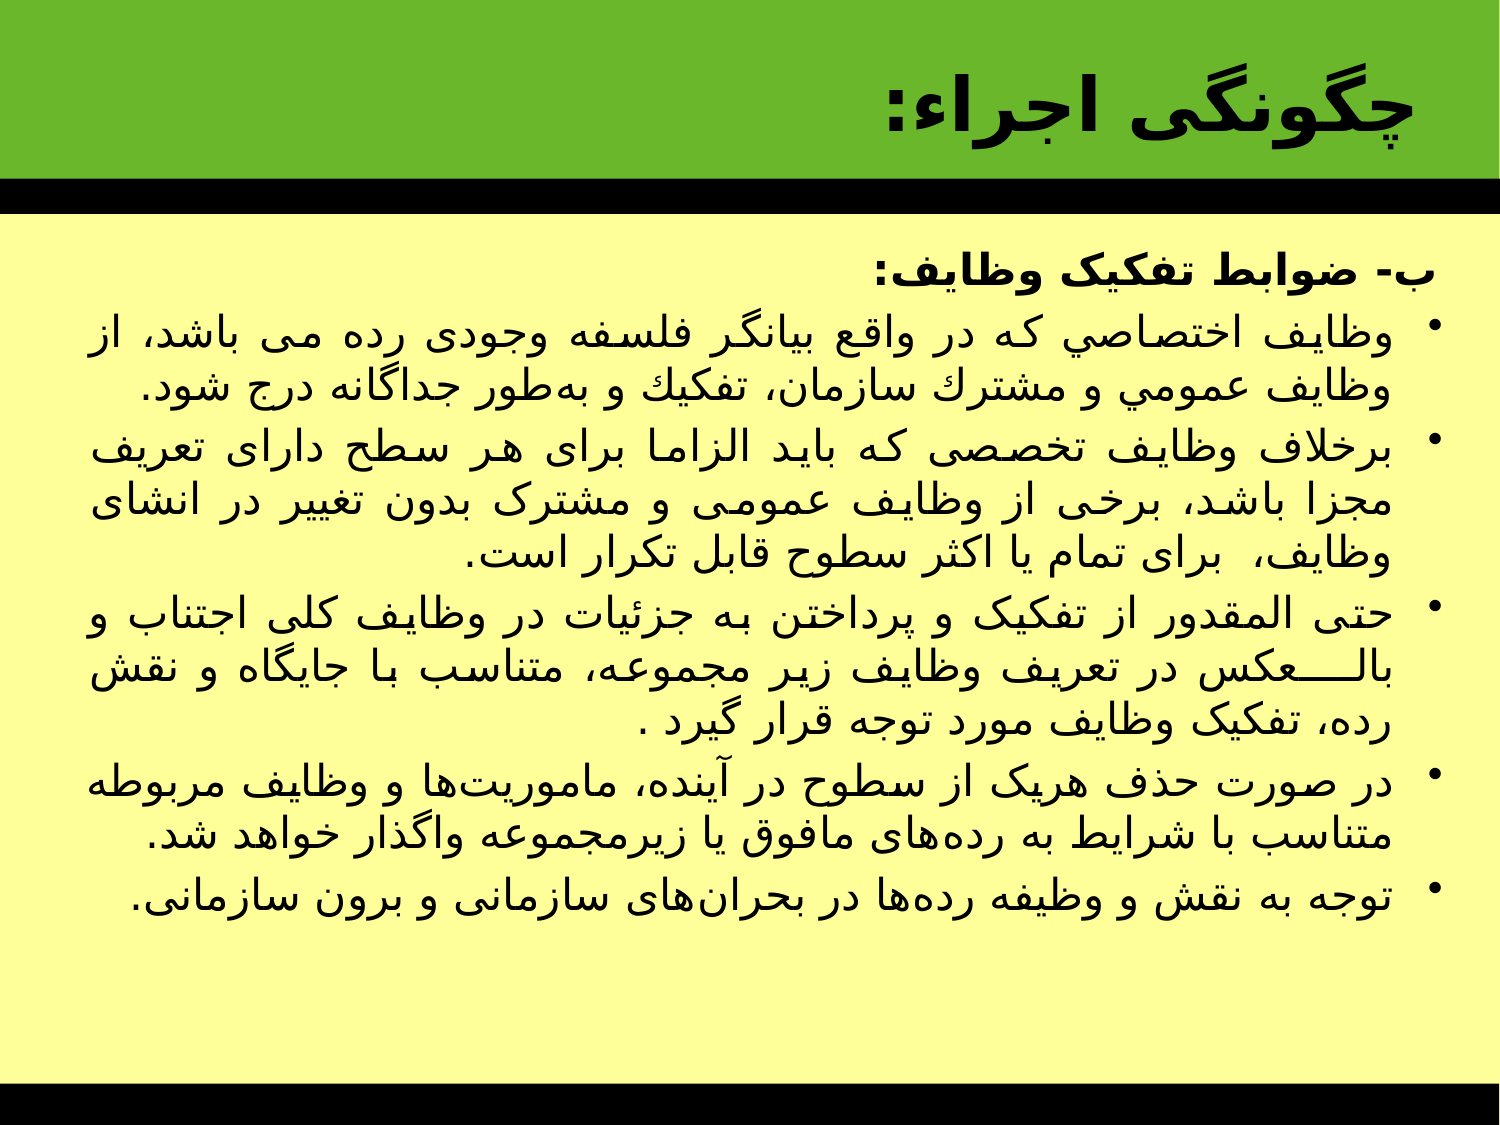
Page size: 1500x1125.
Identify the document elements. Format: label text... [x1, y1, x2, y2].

list ب- ضوابط تفکیک وظایف: وظايف اختصاصي که در واقع بیانگر فلسفه وجودی رده می باشد، از وظايف عمومي و مشترك سازمان، تفكيك و به‌طور جداگانه درج شود. برخلاف وظایف تخصصی که باید الزاما برای هر سطح دارای تعریف مجزا باشد، برخی از وظایف عمومی و مشترک بدون تغییر در انشای وظایف، برای تمام یا اکثر سطوح قابل تکرار است. حتی المقدور از تفکیک و پرداختن به جزئیات در وظایف کلی اجتناب و بالــــعکس در تعریف وظایف زیر مجموعه، متناسب با جایگاه و نقش رده، تفکیک وظایف مورد توجه قرار گیرد . در صورت حذف هریک از سطوح در آینده، ماموریت‌ها و وظایف مربوطه متناسب با شرایط به رده‌های مافوق یا زیرمجموعه واگذار خواهد شد. توجه به نقش و وظیفه رده‌ها در بحران‌های سازمانی و برون سازمانی. [70, 234, 1454, 1051]
title چگونگی اجراء: [74, 42, 1436, 162]
